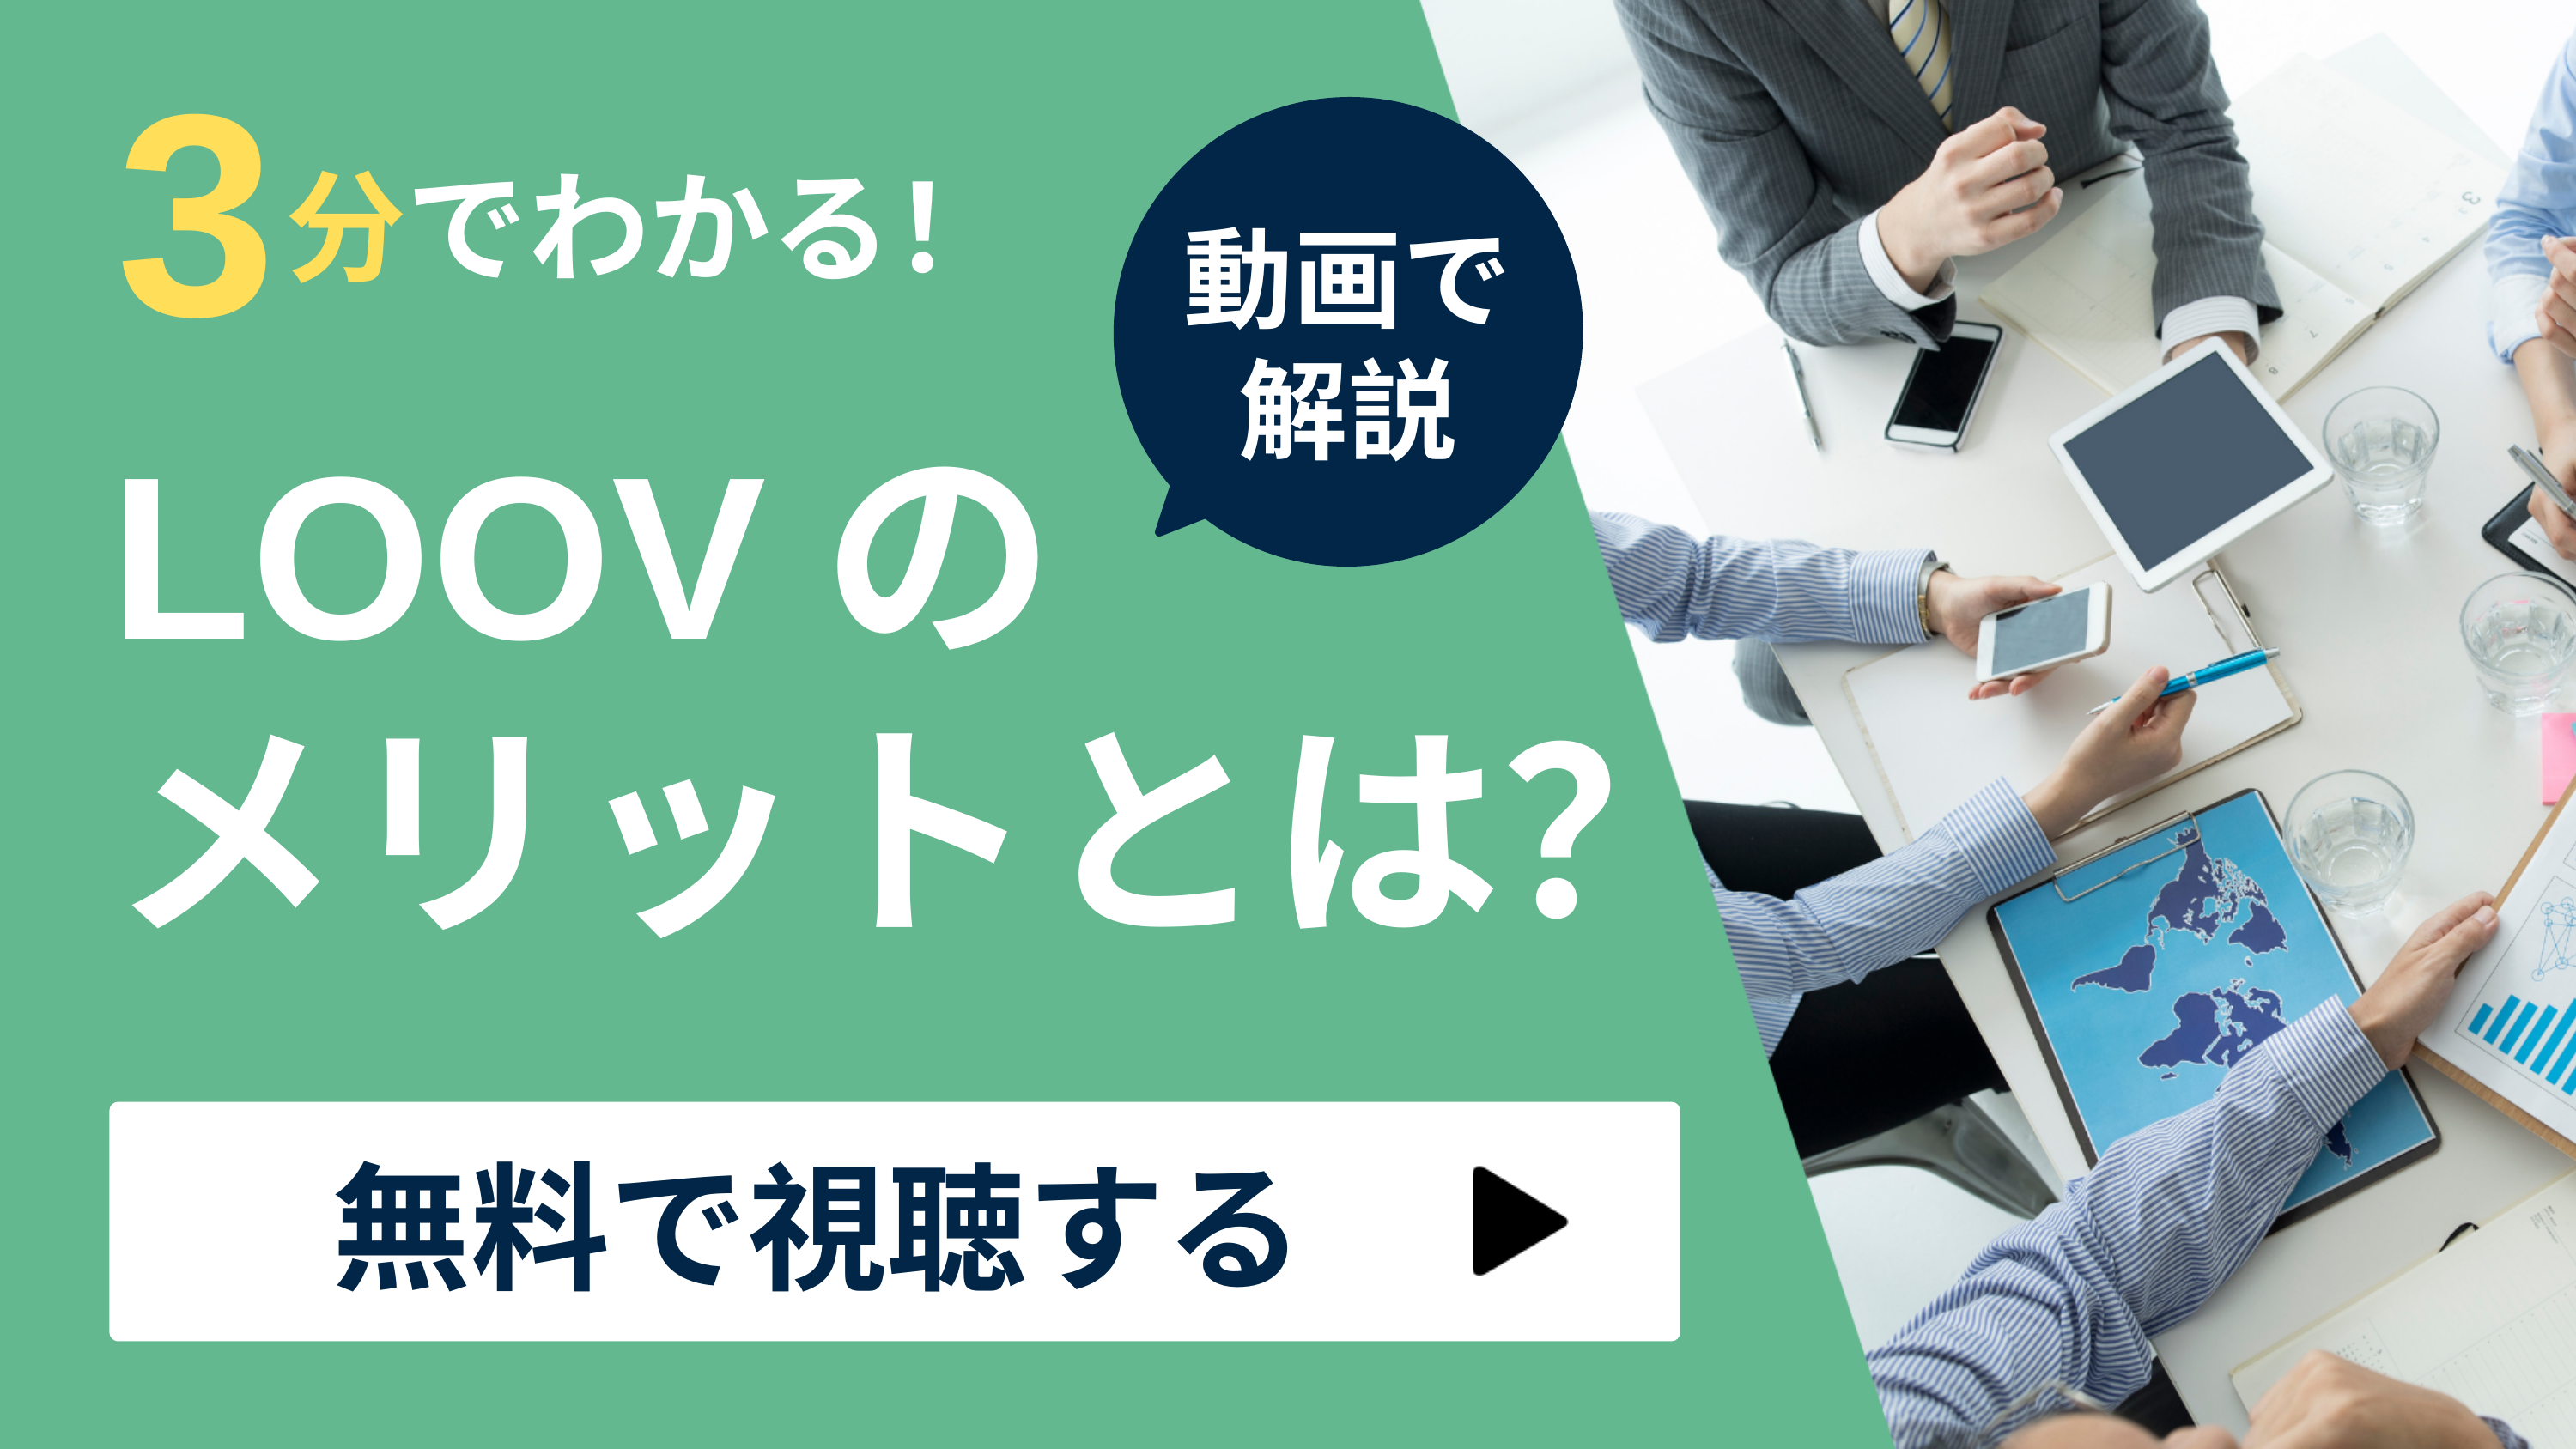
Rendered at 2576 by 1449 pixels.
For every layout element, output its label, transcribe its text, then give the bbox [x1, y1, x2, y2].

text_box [109, 1073, 1680, 1370]
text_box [1114, 95, 1583, 568]
picture [0, 0, 2576, 1449]
text_box LOOVの メリットとは？ [109, 364, 2021, 1007]
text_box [106, 26, 1097, 374]
